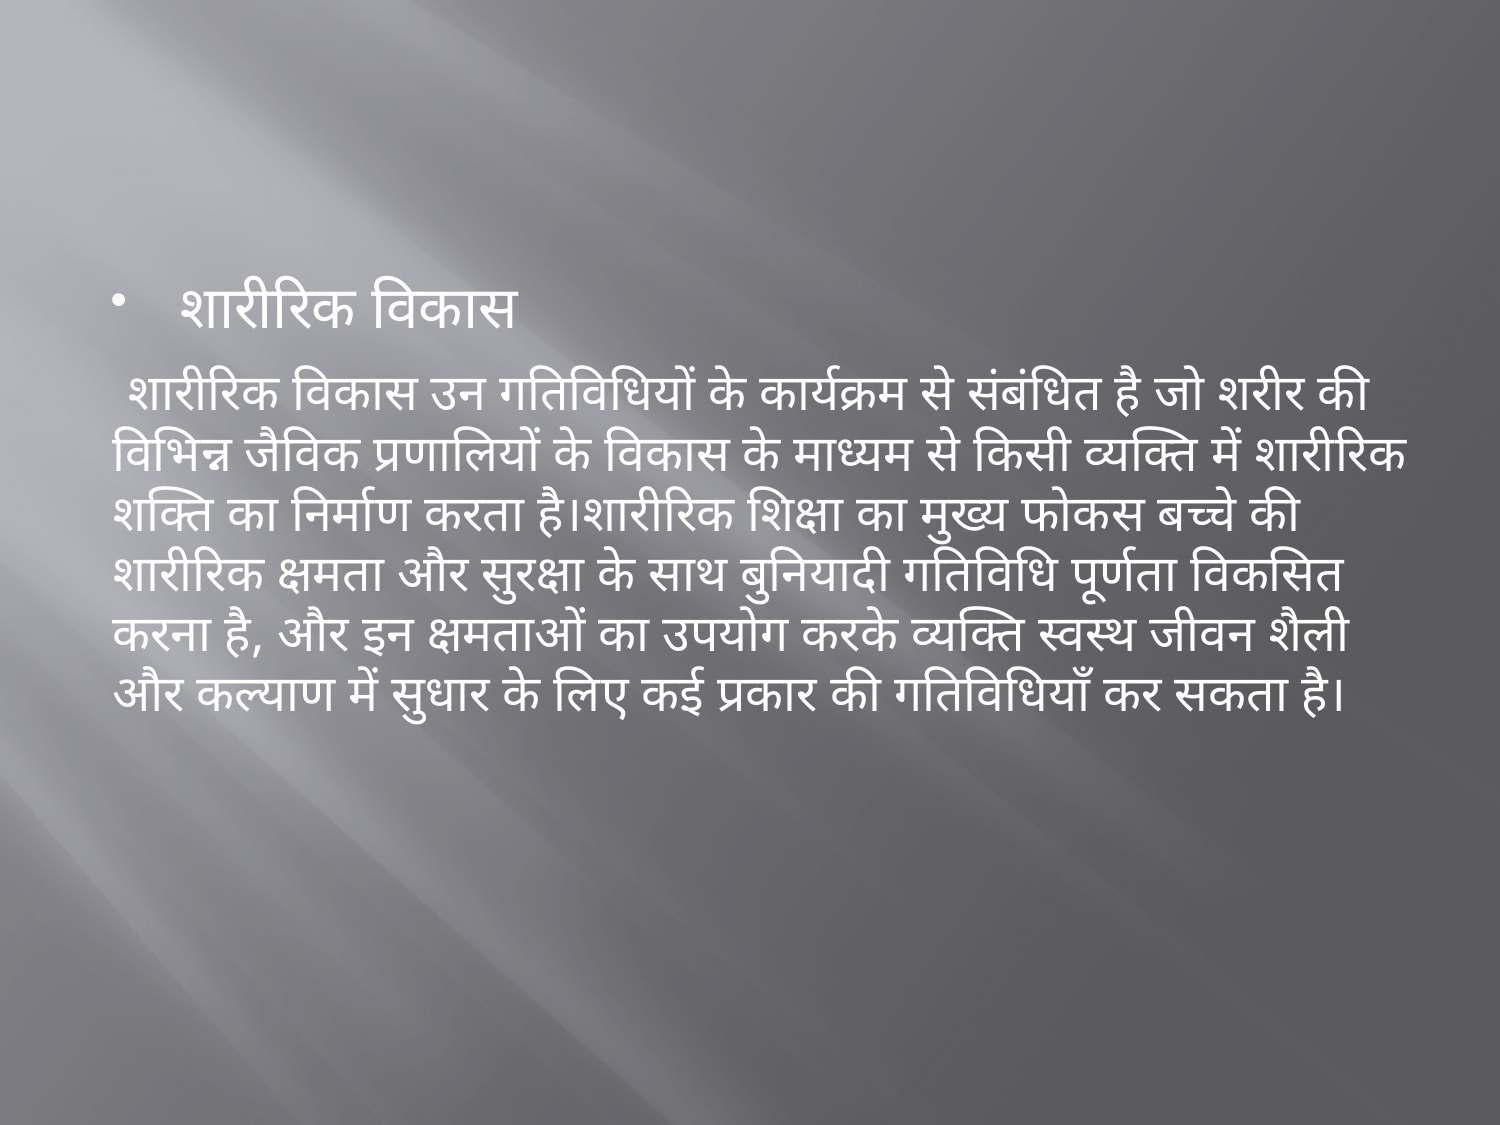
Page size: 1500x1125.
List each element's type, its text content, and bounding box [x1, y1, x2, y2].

list शारीरिक विकास शारीरिक विकास उन गतिविधियों के कार्यक्रम से संबंधित है जो शरीर की विभिन्न जैविक प्रणालियों के विकास के माध्यम से किसी व्यक्ति में शारीरिक शक्ति का निर्माण करता है।शारीरिक शिक्षा का मुख्य फोकस बच्चे की शारीरिक क्षमता और सुरक्षा के साथ बुनियादी गतिविधि पूर्णता विकसित करना है, और इन क्षमताओं का उपयोग करके व्यक्ति स्वस्थ जीवन शैली और कल्याण में सुधार के लिए कई प्रकार की गतिविधियाँ कर सकता है। [75, 262, 1425, 1035]
